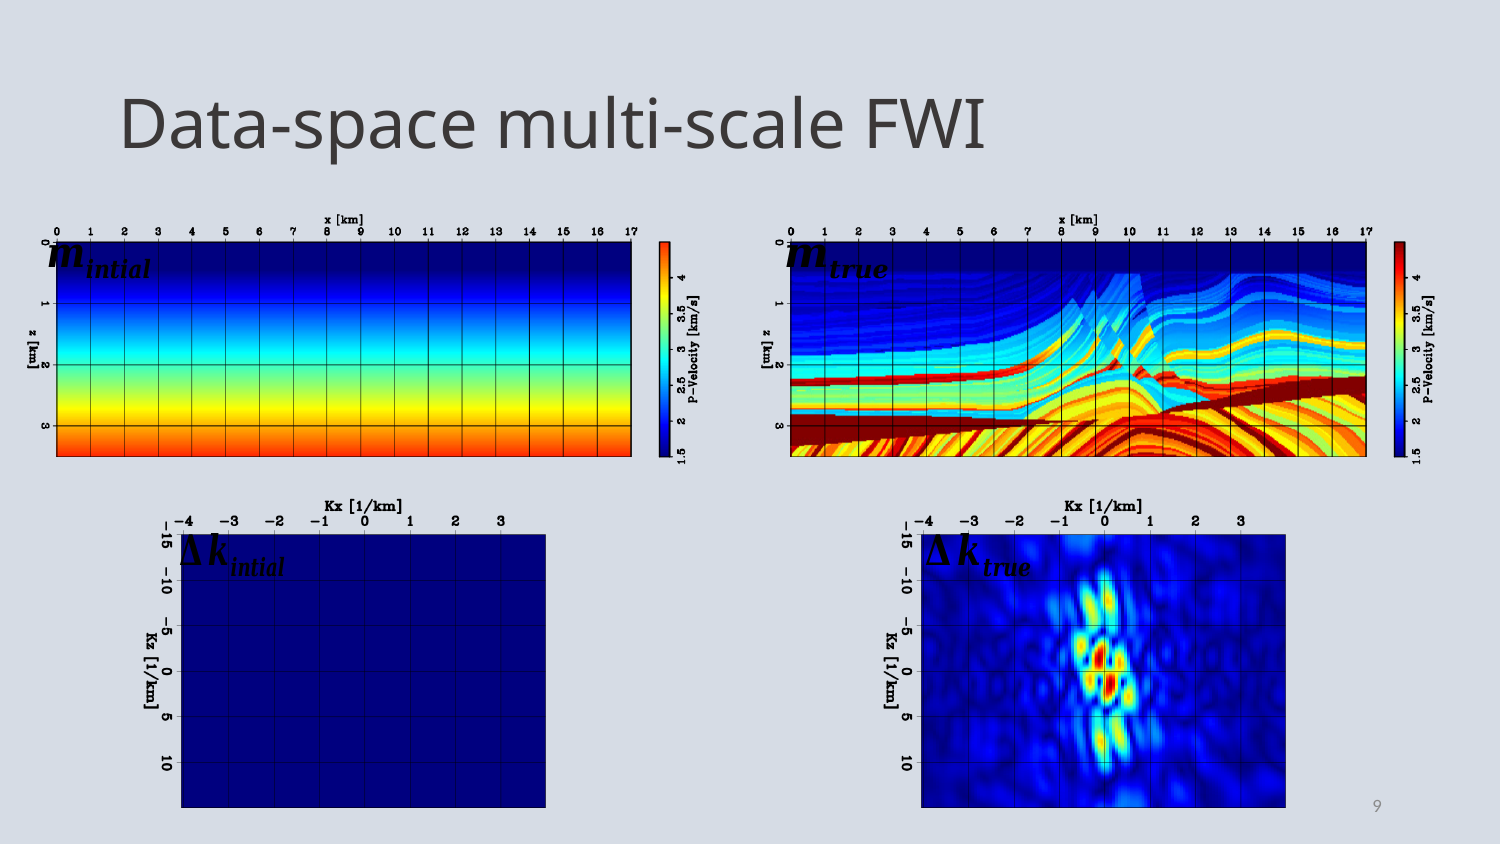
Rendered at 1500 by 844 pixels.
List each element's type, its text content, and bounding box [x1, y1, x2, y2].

picture [20, 207, 704, 469]
picture [141, 496, 548, 810]
picture [755, 207, 1438, 469]
picture [881, 495, 1288, 810]
title Data-space multi-scale FWI [103, 44, 1397, 208]
slide_number 9 [1059, 782, 1397, 827]
